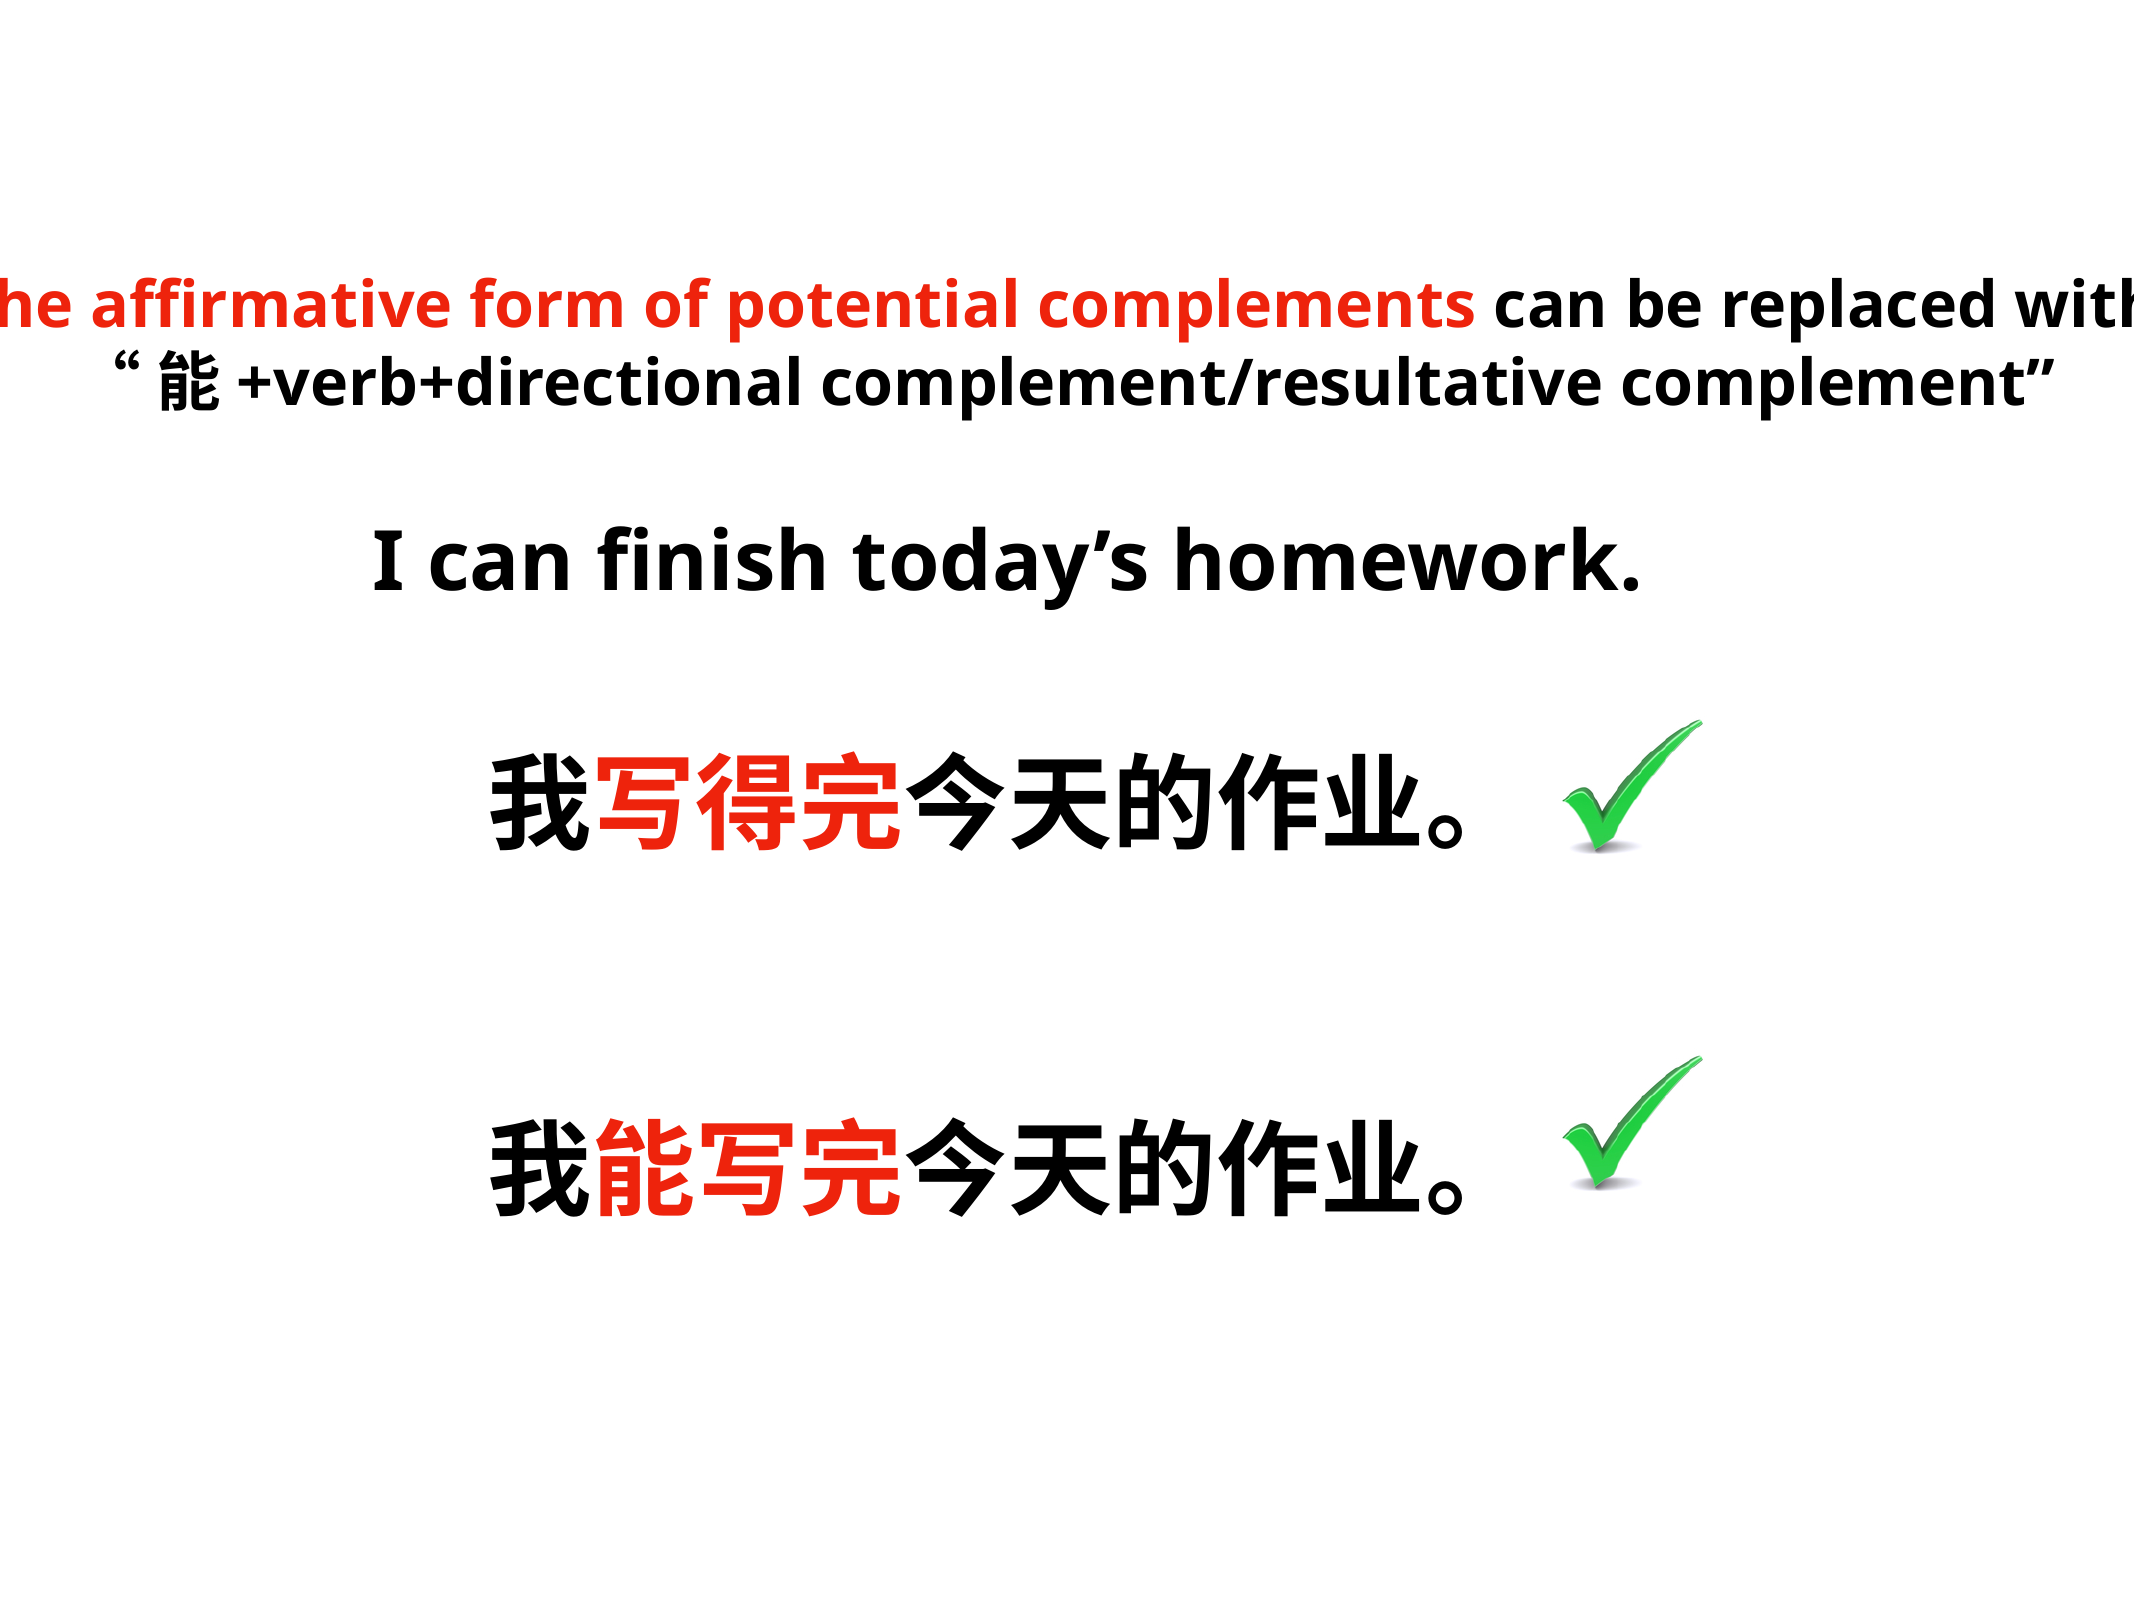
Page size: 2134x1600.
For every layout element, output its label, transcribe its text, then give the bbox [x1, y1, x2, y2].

text_box The affirmative form of potential complements can be replaced with “能+verb+directional complement/resultative complement” [0, 254, 2134, 427]
text_box 我能写完今天的作业。 [478, 1094, 1538, 1237]
text_box I can finish today’s homework. [364, 498, 1653, 616]
picture [1522, 704, 1714, 896]
picture [1522, 1040, 1714, 1233]
text_box 我写得完今天的作业。 [478, 729, 1522, 871]
